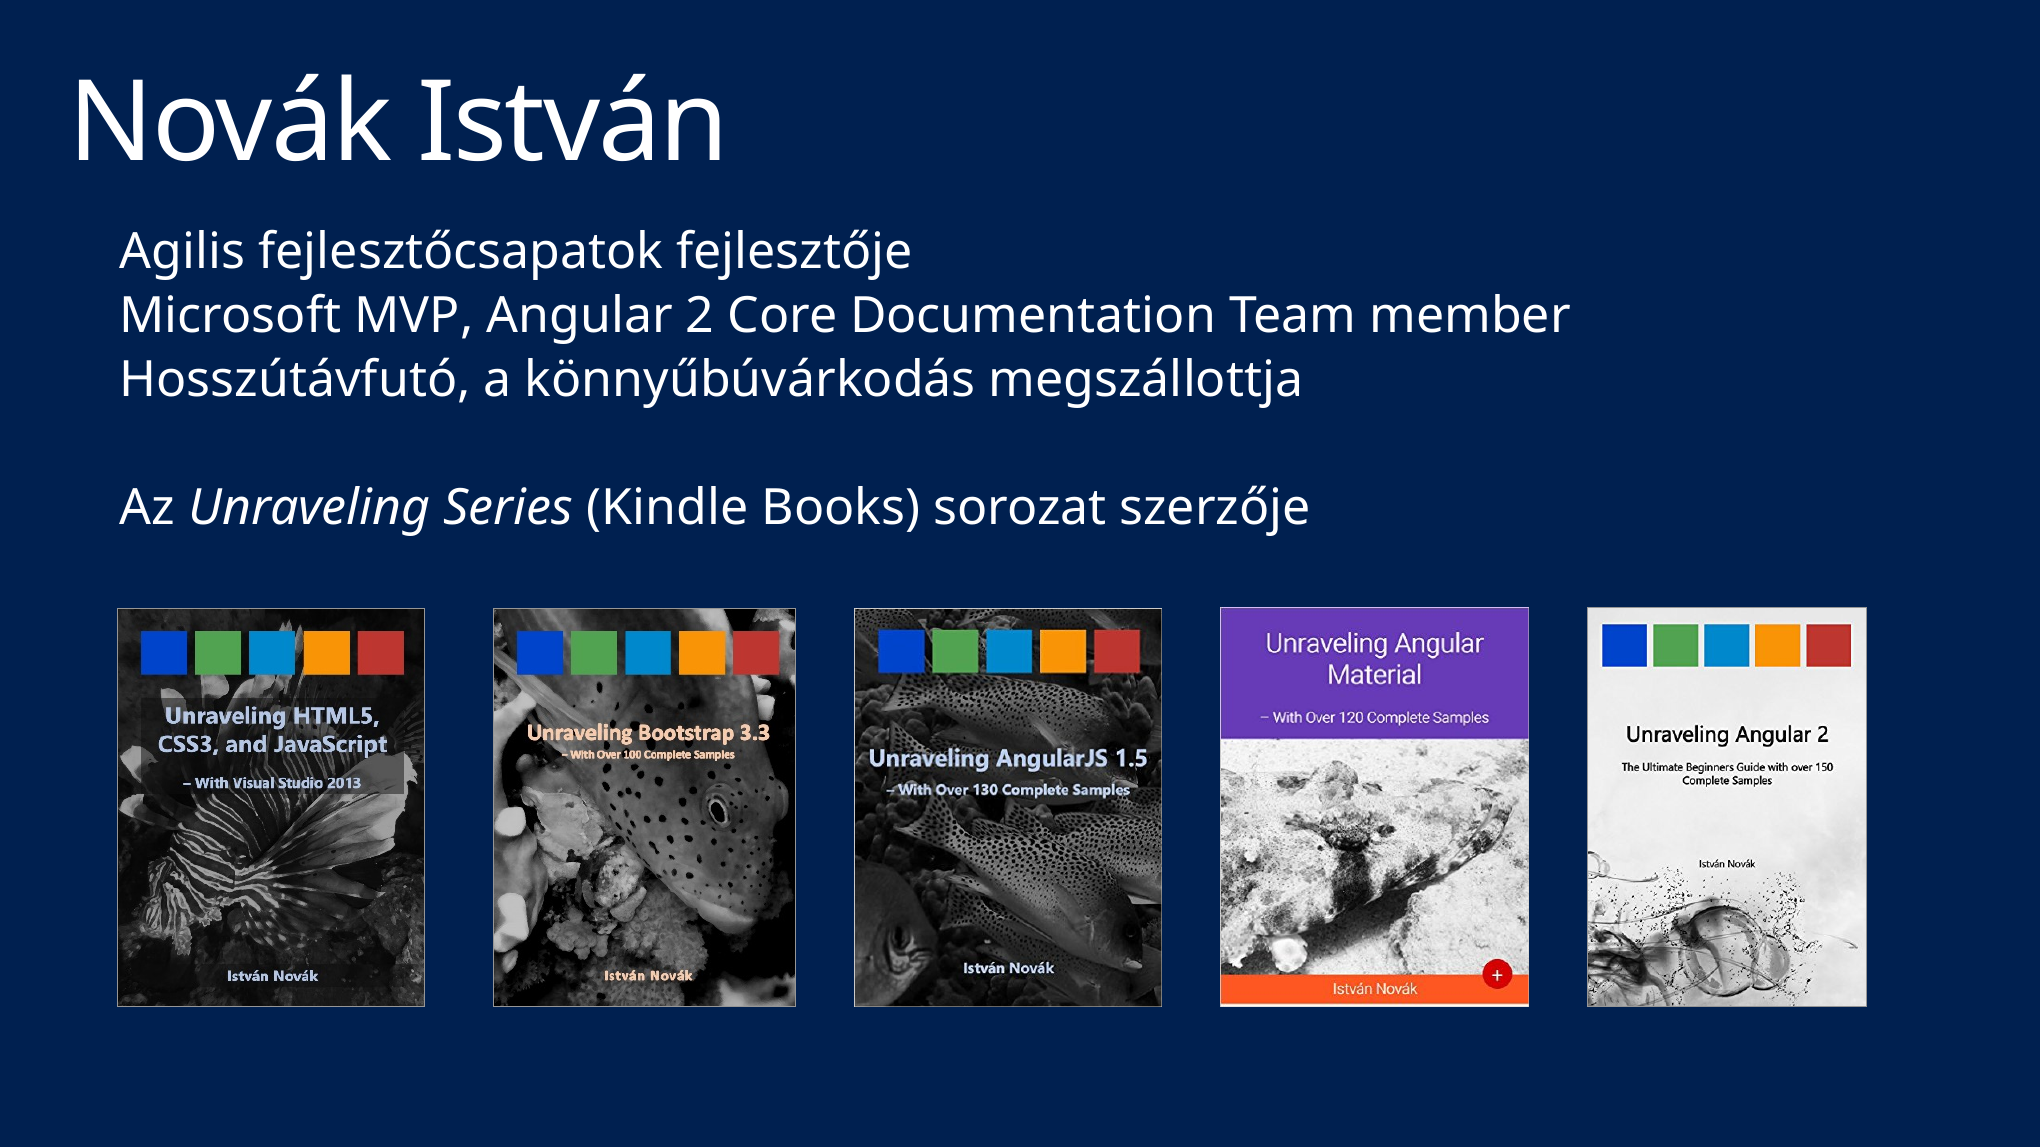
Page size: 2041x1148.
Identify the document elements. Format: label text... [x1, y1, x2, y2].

picture [492, 608, 796, 1007]
picture [117, 608, 425, 1007]
list Agilis fejlesztőcsapatok fejlesztője Microsoft MVP, Angular 2 Core Documentation Team member Hosszútávfutó, a könnyűbúvárkodás megszállottja Az Unraveling Series (Kindle Books) sorozat szerzője [39, 210, 1990, 562]
picture [1586, 607, 1867, 1007]
title Novák István [45, 48, 1996, 199]
picture [853, 608, 1162, 1007]
picture [1220, 607, 1529, 1007]
